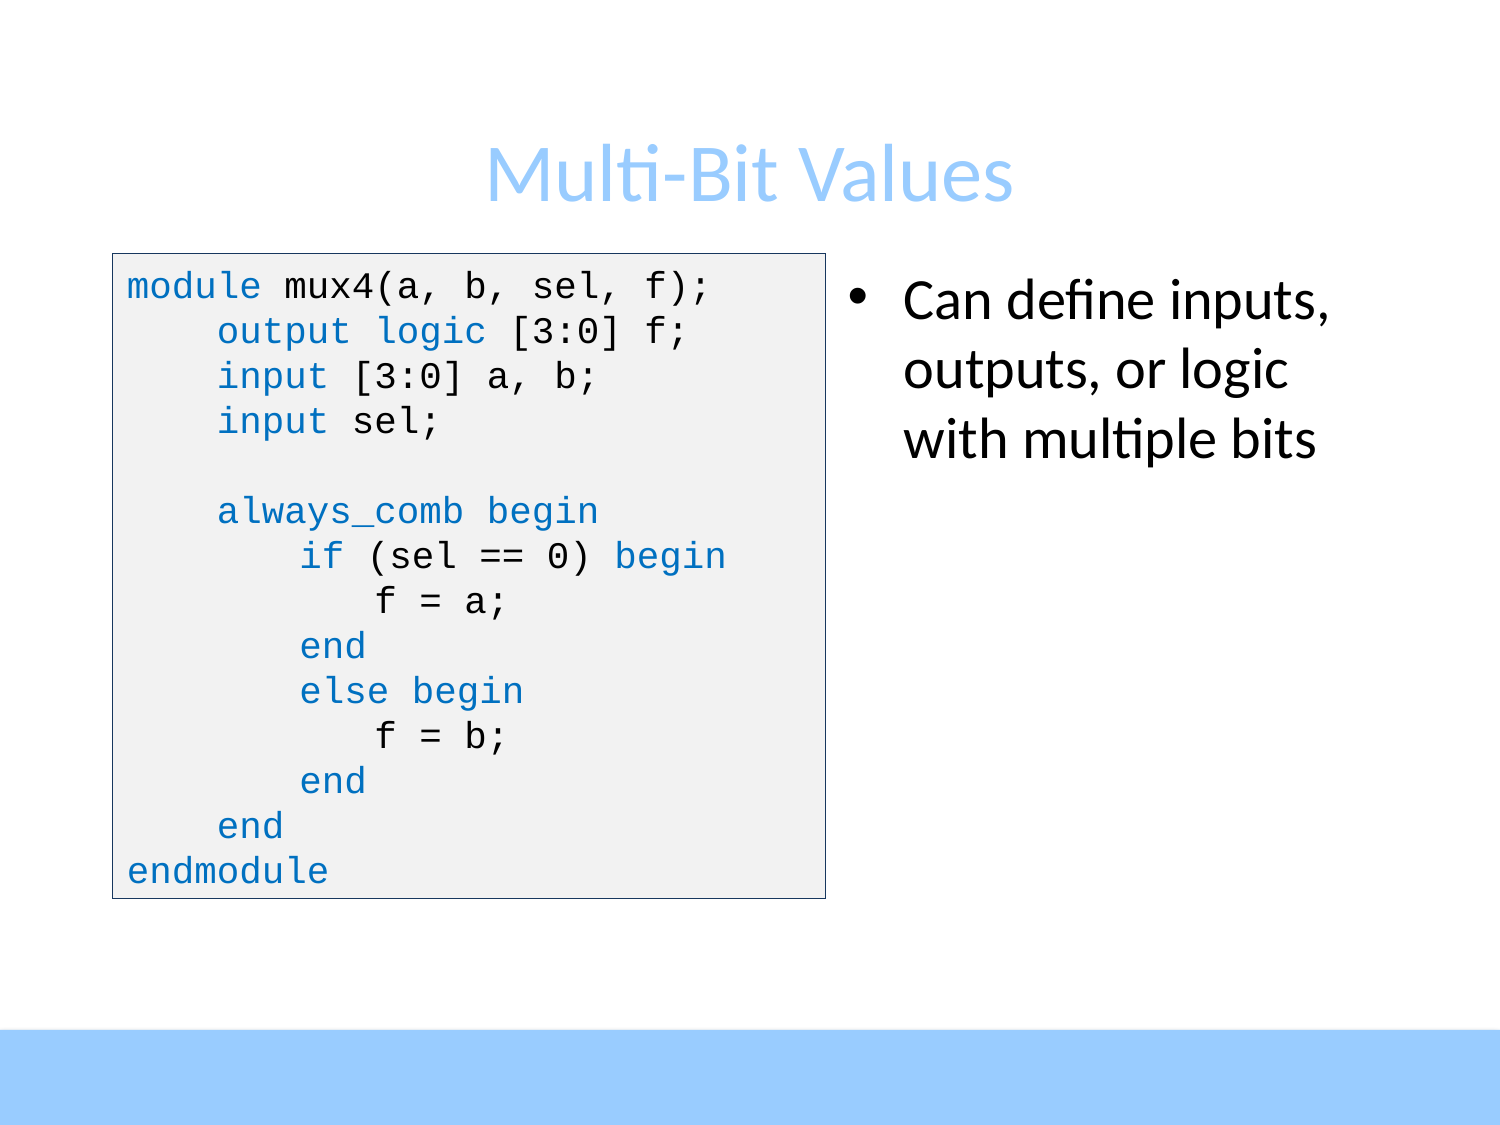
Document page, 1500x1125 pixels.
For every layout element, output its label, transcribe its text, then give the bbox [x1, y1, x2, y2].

title Multi-Bit Values [103, 111, 1397, 226]
text_box module mux4(a, b, sel, f); output logic [3:0] f; input [3:0] a, b; input sel; always_comb begin if (sel == 0) begin f = a; end else begin f = b; end end endmodule [112, 253, 826, 899]
list Can define inputs, outputs, or logic with multiple bits [832, 253, 1397, 1014]
